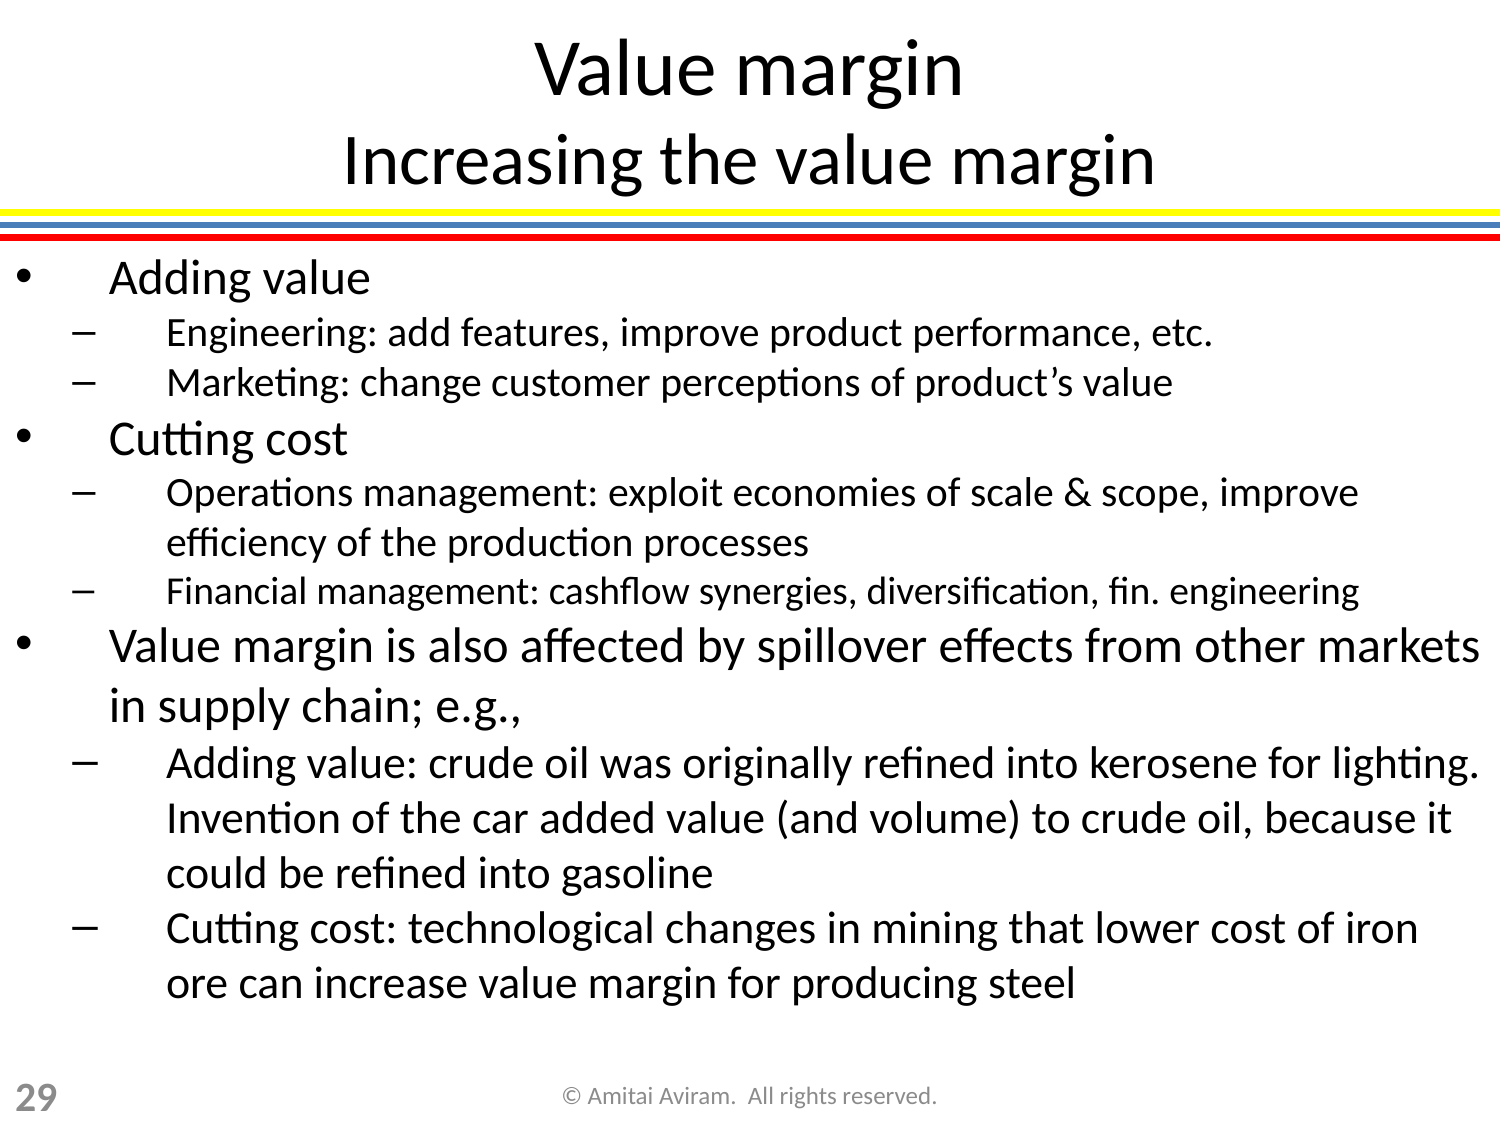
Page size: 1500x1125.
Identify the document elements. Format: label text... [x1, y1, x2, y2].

slide_number 29 [0, 1065, 100, 1125]
title Value margin Increasing the value margin [0, 0, 1500, 213]
list Adding value Engineering: add features, improve product performance, etc. Marketing: change customer perceptions of product’s value Cutting cost Operations management: exploit economies of scale & scope, improve efficiency of the production processes Financial management: cashflow synergies, diversification, fin. engineering Value margin is also affected by spillover effects from other markets in supply chain; e.g., Adding value: crude oil was originally refined into kerosene for lighting. Invention of the car added value (and volume) to crude oil, because it could be refined into gasoline Cutting cost: technological changes in mining that lower cost of iron ore can increase value margin for producing steel [0, 237, 1500, 1088]
footer © Amitai Aviram. All rights reserved. [512, 1065, 988, 1125]
